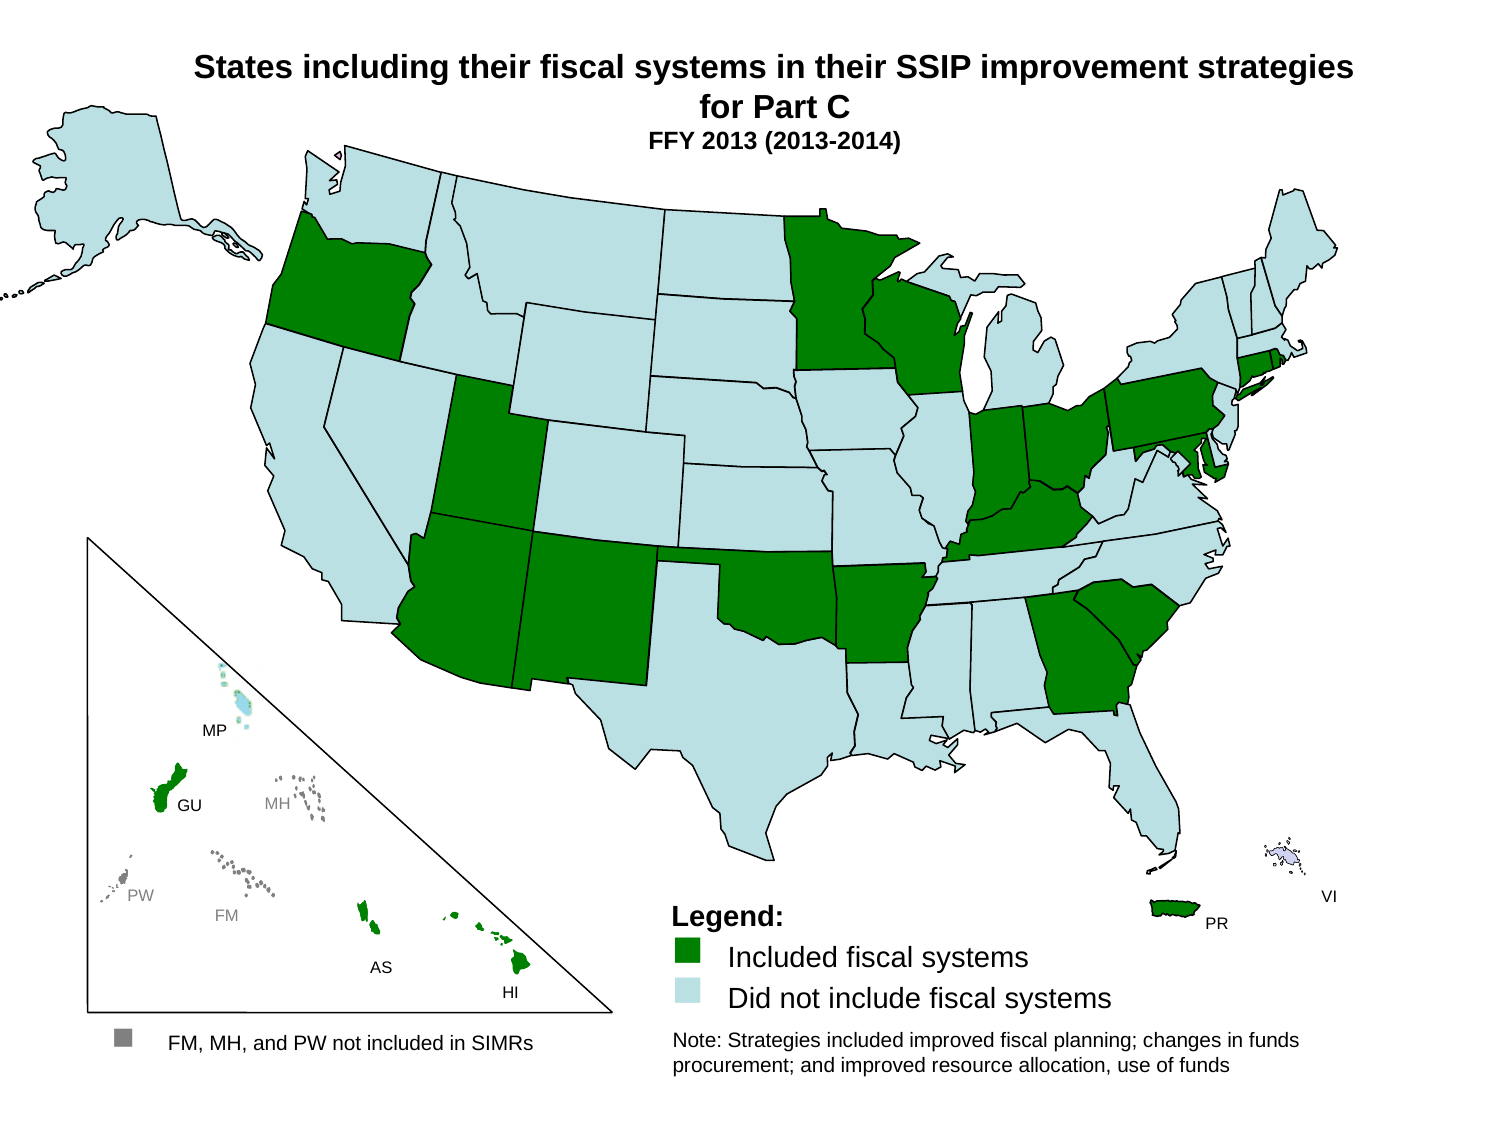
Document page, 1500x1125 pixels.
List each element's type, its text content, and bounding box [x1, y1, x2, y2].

text_box [656, 546, 836, 646]
text_box [983, 293, 1064, 410]
text_box [970, 597, 1048, 735]
text_box [1022, 388, 1109, 493]
text_box AS [355, 949, 408, 985]
text_box [1170, 451, 1191, 477]
text_box [567, 561, 858, 861]
text_box [399, 172, 523, 386]
text_box [907, 253, 1025, 317]
text_box [1104, 369, 1224, 451]
text_box [1206, 429, 1229, 468]
text_box [323, 346, 457, 565]
text_box [1235, 376, 1274, 401]
text_box [809, 448, 947, 577]
text_box [1077, 425, 1169, 523]
text_box HI [487, 974, 538, 1010]
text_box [274, 774, 326, 823]
text_box [1237, 351, 1273, 388]
text_box [925, 542, 1102, 605]
text_box [1024, 591, 1137, 715]
text_box [265, 211, 431, 361]
picture [195, 646, 280, 747]
text_box [1250, 257, 1283, 335]
text_box [533, 420, 684, 547]
text_box VI [1306, 878, 1363, 914]
text_box [991, 702, 1180, 855]
text_box [1211, 383, 1239, 451]
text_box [0, 105, 263, 301]
text_box [793, 368, 917, 454]
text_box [1264, 837, 1306, 876]
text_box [356, 899, 381, 935]
text_box [1052, 521, 1231, 606]
text_box [942, 480, 1092, 562]
text_box [645, 376, 817, 467]
text_box [650, 293, 796, 397]
text_box [832, 563, 937, 663]
text_box [1261, 188, 1338, 317]
text_box [894, 391, 975, 549]
text_box States including their fiscal systems in their SSIP improvement strategies for Part C FFY 2013 (2013-2014) [162, 37, 1388, 162]
text_box [249, 323, 414, 625]
text_box [1133, 433, 1229, 483]
text_box PW [112, 877, 175, 912]
text_box [432, 375, 548, 530]
text_box [657, 209, 794, 301]
text_box [451, 175, 664, 319]
text_box Legend: Included fiscal systems Did not include fiscal systems [656, 890, 1163, 1022]
text_box [1117, 277, 1240, 394]
text_box [1221, 268, 1255, 339]
text_box [901, 602, 975, 740]
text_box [442, 911, 531, 975]
text_box [1061, 450, 1223, 548]
text_box PR [1190, 905, 1261, 941]
text_box [784, 208, 920, 370]
text_box [678, 463, 832, 551]
text_box Note: Strategies included improved fiscal planning; changes in funds procurement; and improved resource allocation, use of funds [657, 1019, 1408, 1085]
text_box [509, 302, 655, 431]
text_box FM, MH, and PW not included in SIMRs [96, 1022, 549, 1062]
text_box [846, 662, 966, 773]
text_box [511, 531, 657, 691]
text_box [249, 162, 1350, 888]
text_box [150, 762, 188, 813]
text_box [99, 854, 133, 903]
text_box [1163, 900, 1200, 918]
text_box [1073, 579, 1180, 666]
text_box [862, 271, 973, 394]
text_box [302, 162, 441, 252]
text_box [391, 512, 533, 688]
text_box [965, 405, 1030, 524]
text_box [1269, 349, 1286, 370]
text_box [210, 849, 276, 898]
text_box [1237, 323, 1307, 361]
text_box GU [162, 787, 225, 823]
text_box [1146, 867, 1157, 874]
text_box FM [199, 897, 288, 933]
